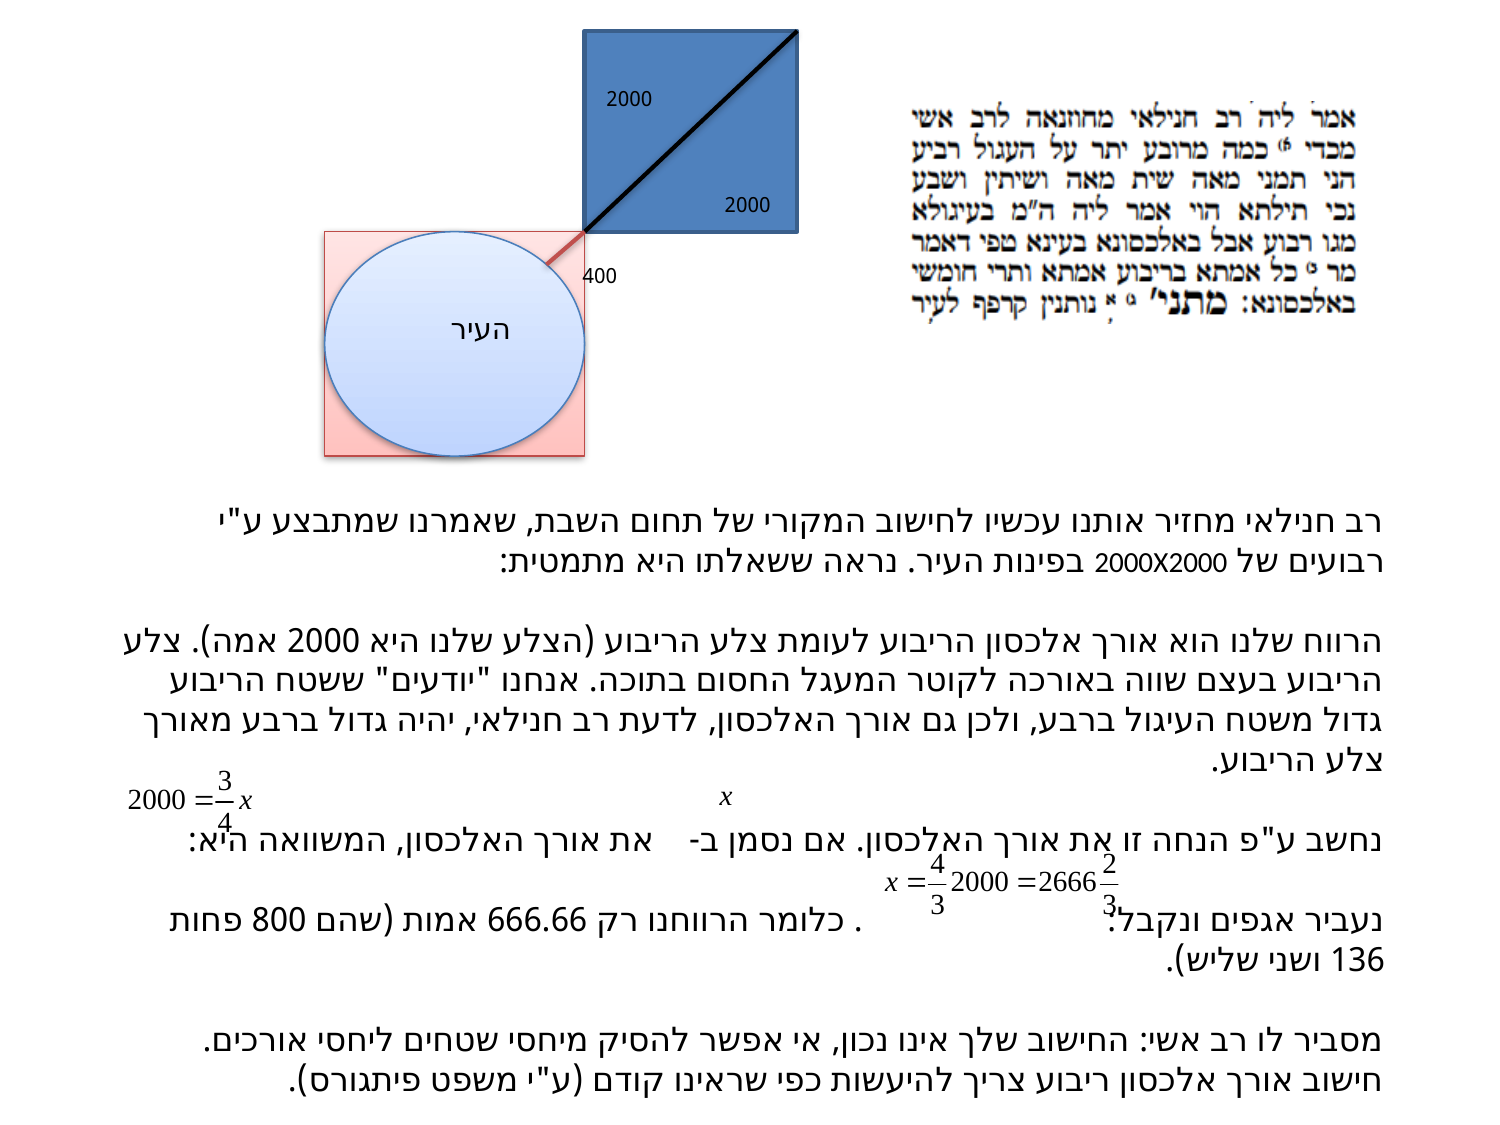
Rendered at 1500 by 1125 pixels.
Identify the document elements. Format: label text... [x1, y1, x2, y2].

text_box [879, 845, 1124, 922]
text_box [714, 786, 738, 813]
text_box [324, 231, 425, 313]
text_box 400 [560, 255, 632, 296]
text_box 2000 [572, 78, 579, 118]
text_box [576, 296, 585, 318]
text_box [501, 375, 585, 457]
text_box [584, 30, 798, 232]
text_box רב חנילאי מחזיר אותנו עכשיו לחישוב המקורי של תחום השבת, שאמרנו שמתבצע ע"י רבועים של 2000X2000 בפינות העיר. נראה ששאלתו היא מתמטית: הרווח שלנו הוא אורך אלכסון הריבוע לעומת צלע הריבוע (הצלע שלנו היא 2000 אמה). צלע הריבוע בעצם שווה באורכה לקוטר המעגל החסום בתוכה. אנחנו "יודעים" ששטח הריבוע גדול משטח העיגול ברבע, ולכן גם אורך האלכסון, לדעת רב חנילאי, יהיה גדול ברבע מאורך צלע הריבוע. נחשב ע"פ הנחה זו את אורך האלכסון. אם נסמן ב- את אורך האלכסון, המשוואה היא: נעביר אגפים ונקבל: . כלומר הרווחנו רק 666.66 אמות (שהם 800 פחות 136 ושני שליש). מסביר לו רב אשי: החישוב שלך אינו נכון, אי אפשר להסיק מיחסי שטחים ליחסי אורכים. חישוב אורך אלכסון ריבוע צריך להיעשות כפי שראינו קודם (ע"י משפט פיתגורס). [100, 491, 1400, 1106]
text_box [546, 231, 585, 265]
text_box [323, 230, 586, 457]
text_box [324, 380, 406, 457]
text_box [123, 763, 258, 837]
picture [903, 101, 1362, 324]
text_box העיר [395, 302, 526, 353]
text_box [482, 231, 545, 255]
